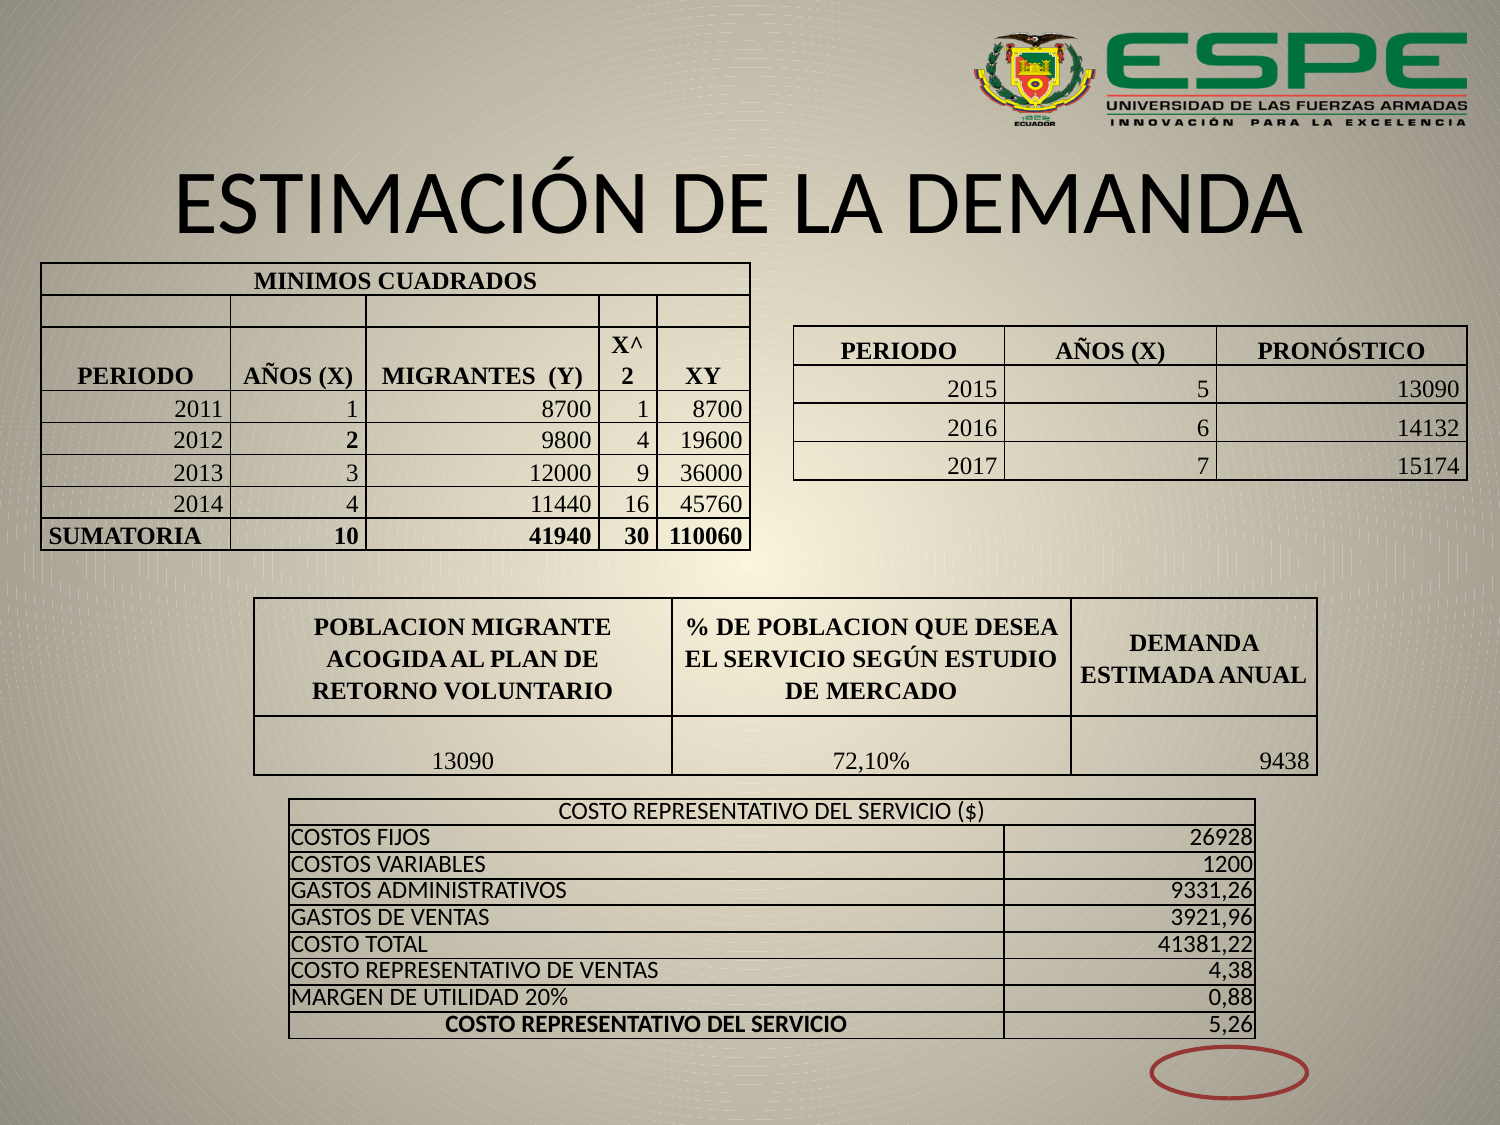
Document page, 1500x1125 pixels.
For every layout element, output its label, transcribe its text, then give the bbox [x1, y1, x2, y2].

table_cell MIGRANTES (Y) [367, 328, 598, 390]
table_header POBLACION MIGRANTE ACOGIDA AL PLAN DE RETORNO VOLUNTARIO [255, 599, 671, 715]
table_cell AÑOS (X) [231, 328, 365, 390]
table_cell [600, 296, 656, 326]
table_cell 1 [600, 391, 656, 422]
table_cell COSTOS VARIABLES [290, 853, 1003, 878]
table_cell 4,38 [1005, 959, 1254, 984]
table_cell 10 [231, 519, 365, 549]
table_cell 14132 [1217, 404, 1466, 441]
table_cell 2015 [794, 366, 1004, 402]
table_cell 3 [231, 455, 365, 486]
table_cell [42, 296, 230, 326]
table_cell 2017 [794, 442, 1004, 479]
table_cell 4 [231, 487, 365, 517]
table_cell 15174 [1217, 442, 1466, 479]
table_cell 45760 [658, 487, 749, 517]
table_cell 3921,96 [1005, 906, 1254, 931]
table_cell 110060 [658, 519, 749, 549]
table_cell GASTOS DE VENTAS [290, 906, 1003, 931]
table_cell 11440 [367, 487, 598, 517]
table_header MINIMOS CUADRADOS [42, 264, 749, 294]
table_cell XY [658, 328, 749, 390]
table_cell 9800 [367, 423, 598, 454]
table_header PERIODO [794, 327, 1004, 364]
table_cell 5,26 [1005, 1013, 1254, 1038]
table_cell 2013 [42, 455, 230, 486]
table_cell 30 [600, 519, 656, 549]
table_cell 41381,22 [1005, 933, 1254, 958]
table_cell 8700 [658, 391, 749, 422]
table_cell 9438 [1072, 717, 1316, 774]
title ESTIMACIÓN DE LA DEMANDA [75, 103, 1425, 291]
table_cell 16 [600, 487, 656, 517]
table_cell 2 [231, 423, 365, 454]
table_header DEMANDA ESTIMADA ANUAL [1072, 599, 1316, 715]
picture [974, 32, 1467, 126]
table_cell [231, 296, 365, 326]
table_cell 4 [600, 423, 656, 454]
table_cell 6 [1005, 404, 1216, 441]
table_cell 36000 [658, 455, 749, 486]
table_cell 7 [1005, 442, 1216, 479]
table_cell 8700 [367, 391, 598, 422]
table_cell [367, 296, 598, 326]
table_header % DE POBLACION QUE DESEA EL SERVICIO SEGÚN ESTUDIO DE MERCADO [673, 599, 1070, 715]
table_cell 13090 [1217, 366, 1466, 402]
table_cell COSTO TOTAL [290, 933, 1003, 958]
table_cell PERIODO [42, 328, 230, 390]
table_cell 2012 [42, 423, 230, 454]
table_header COSTO REPRESENTATIVO DEL SERVICIO ($) [290, 800, 1254, 824]
table_cell 1200 [1005, 853, 1254, 878]
table_cell 9 [600, 455, 656, 486]
table_cell 2016 [794, 404, 1004, 441]
table_header AÑOS (X) [1005, 327, 1216, 364]
table_cell COSTO REPRESENTATIVO DE VENTAS [290, 959, 1003, 984]
table_cell 12000 [367, 455, 598, 486]
table_cell 5 [1005, 366, 1216, 402]
table_cell COSTOS FIJOS [290, 826, 1003, 851]
table_cell 13090 [255, 717, 671, 774]
table_cell 2011 [42, 391, 230, 422]
table_cell 41940 [367, 519, 598, 549]
table_cell GASTOS ADMINISTRATIVOS [290, 880, 1003, 904]
table_cell 9331,26 [1005, 880, 1254, 904]
table_cell 1 [231, 391, 365, 422]
table_header PRONÓSTICO [1217, 327, 1466, 364]
text_box [1149, 1044, 1310, 1101]
table_cell 19600 [658, 423, 749, 454]
table_cell SUMATORIA [42, 519, 230, 549]
table_cell MARGEN DE UTILIDAD 20% [290, 986, 1003, 1011]
table_cell X^2 [600, 328, 656, 390]
table_cell 2014 [42, 487, 230, 517]
table_cell 26928 [1005, 826, 1254, 851]
table_cell [658, 296, 749, 326]
table_cell 0,88 [1005, 986, 1254, 1011]
table_cell 72,10% [673, 717, 1070, 774]
table_cell COSTO REPRESENTATIVO DEL SERVICIO [290, 1013, 1003, 1038]
